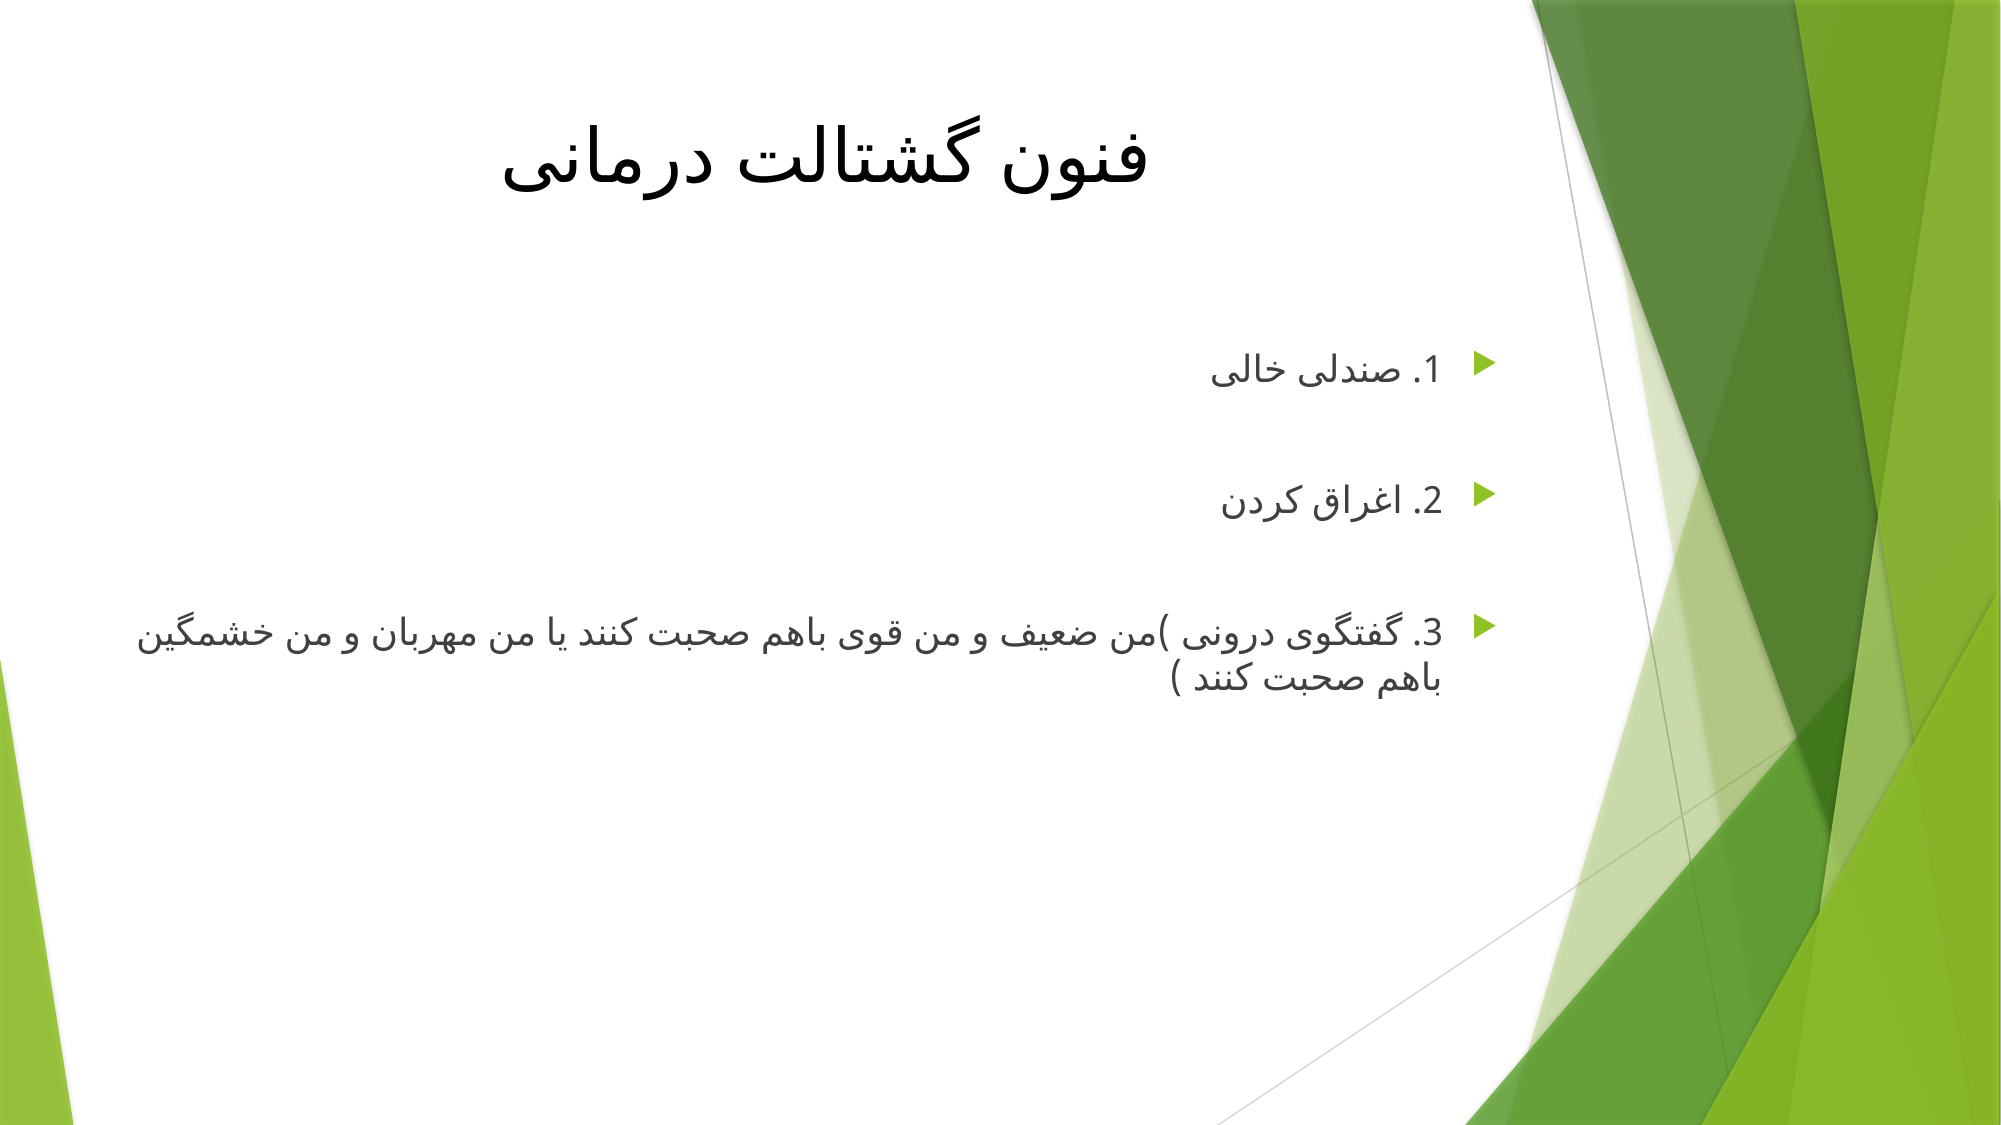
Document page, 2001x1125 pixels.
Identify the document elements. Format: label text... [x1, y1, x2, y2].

title فنون گشتالت درمانی [111, 99, 1522, 317]
list 1. صندلی خالی 2. اغراق کردن 3. گفتگوی درونی )من ضعیف و من قوی باهم صحبت کنند یا من مهربان و من خشمگین باهم صحبت کنند ) [104, 337, 1515, 974]
